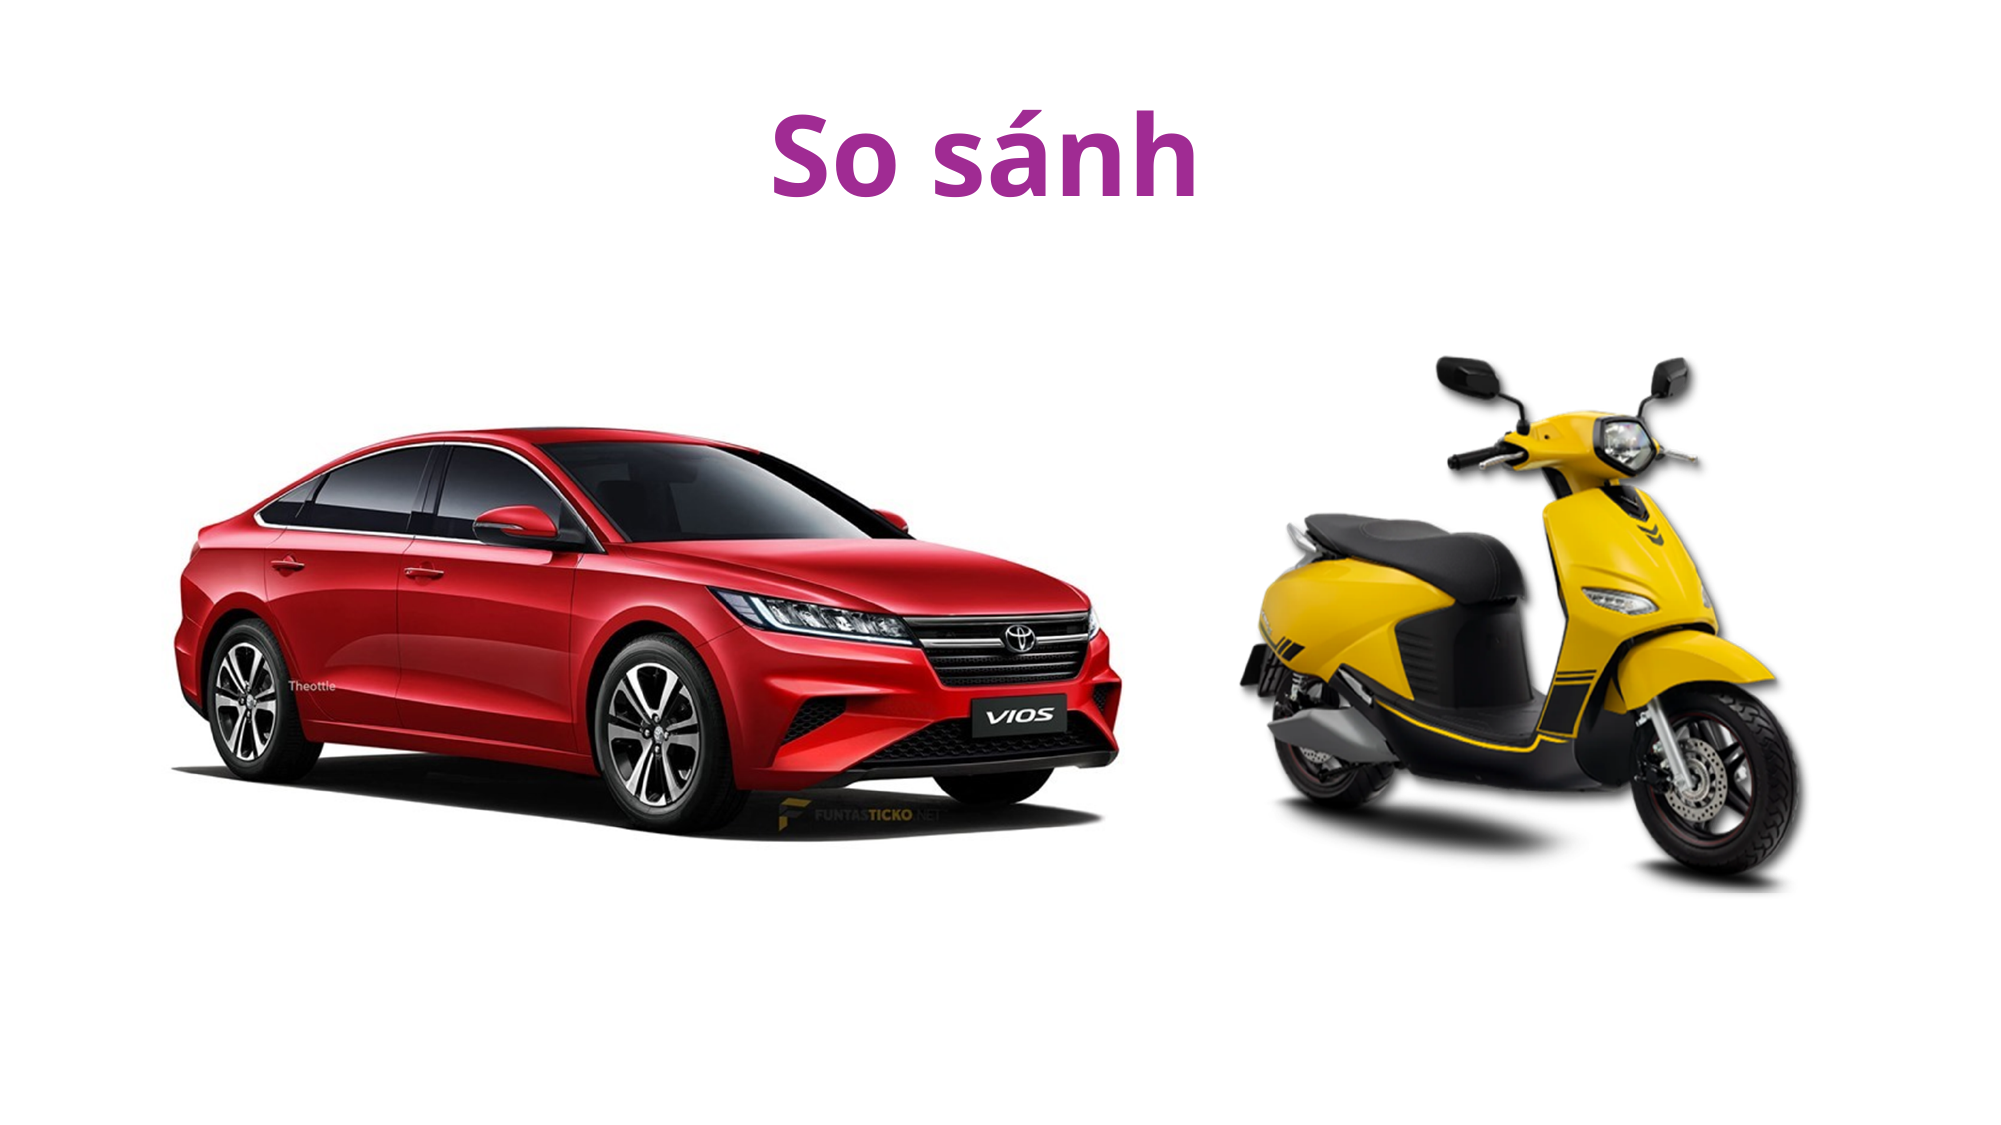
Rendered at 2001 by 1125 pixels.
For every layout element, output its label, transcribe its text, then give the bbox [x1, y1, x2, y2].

picture [1228, 342, 1888, 904]
text_box So sánh [754, 76, 1218, 227]
picture [112, 314, 1182, 904]
